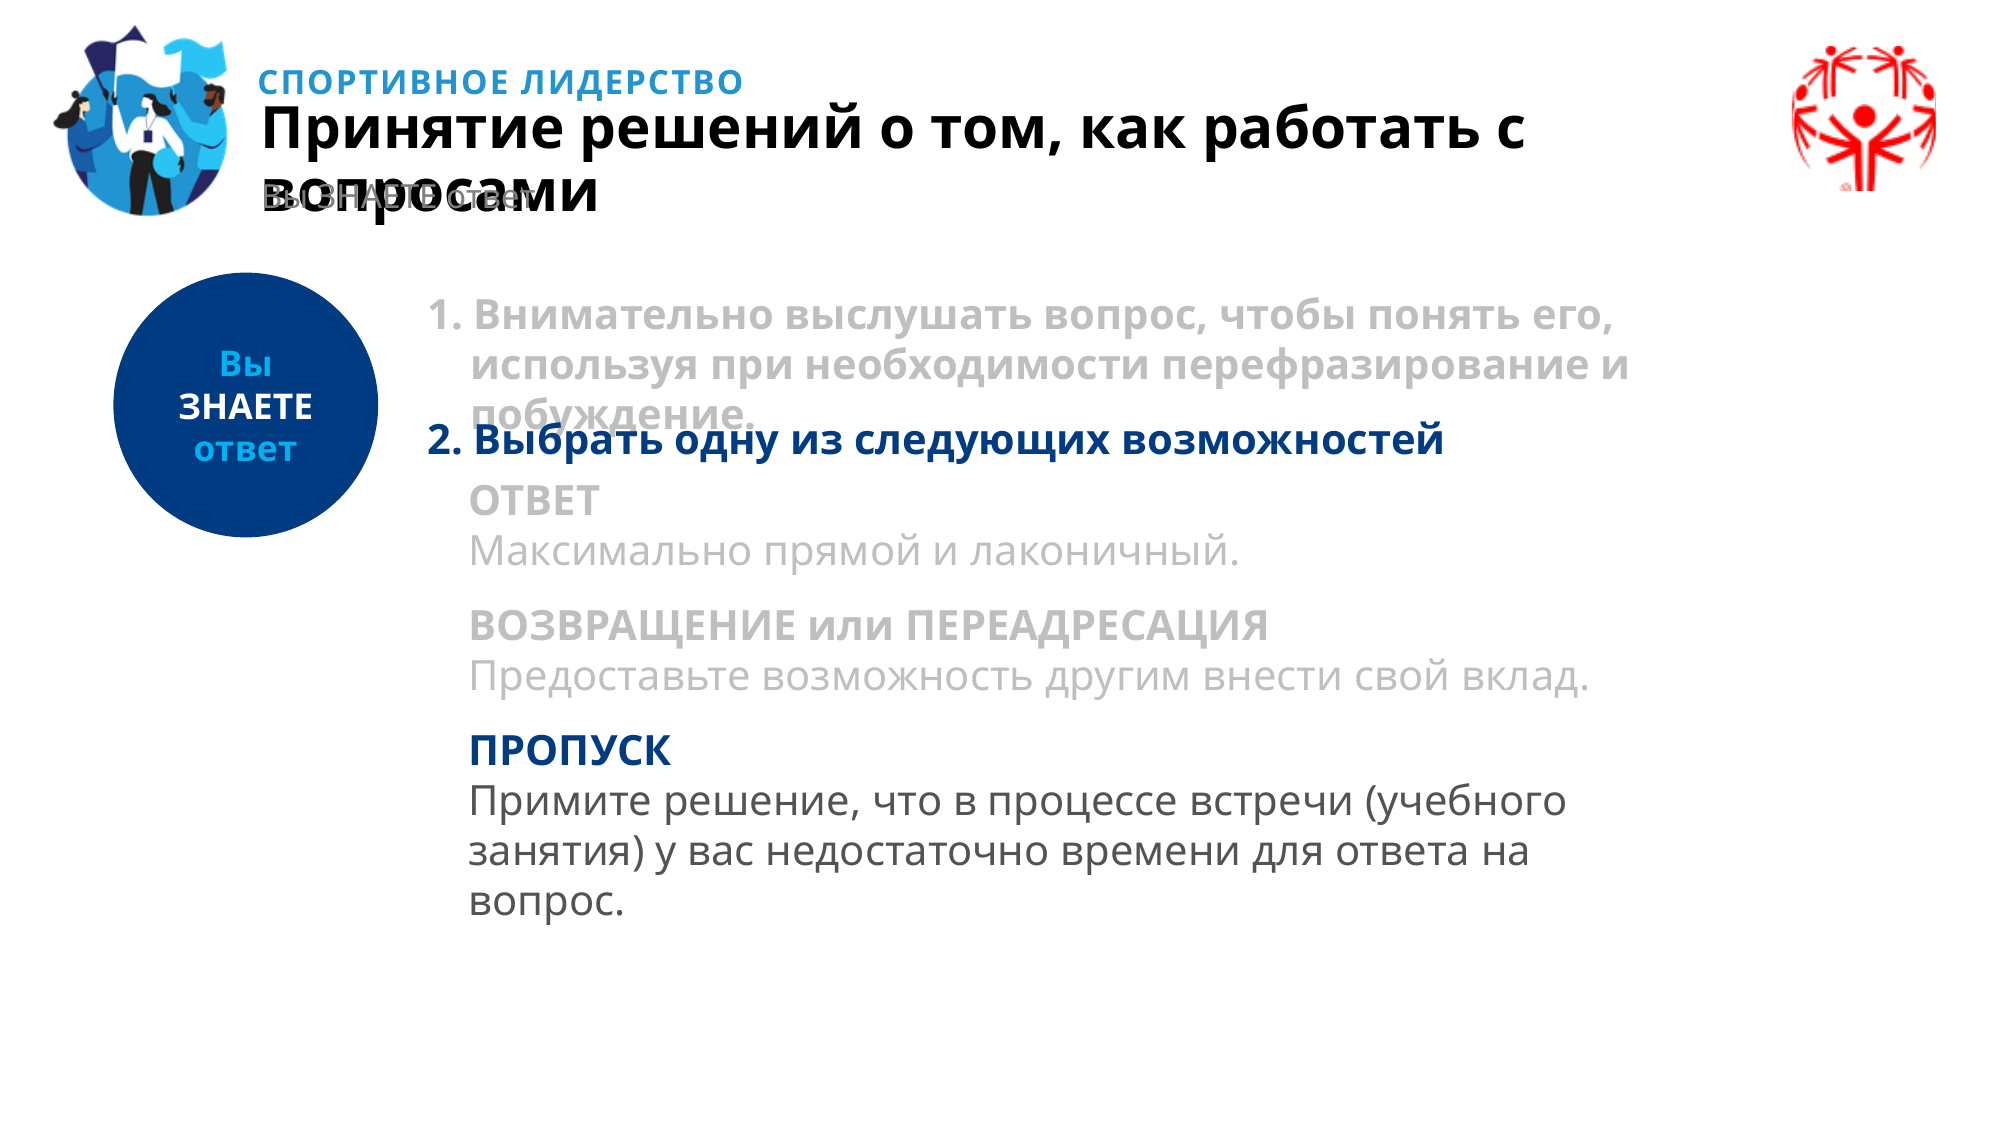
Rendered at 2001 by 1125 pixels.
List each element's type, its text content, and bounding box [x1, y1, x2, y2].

text_box Вы ЗНАЕТЕ ответ [112, 271, 380, 539]
picture [32, 6, 260, 235]
list Вы ЗНАЕТЕ ответ [245, 172, 784, 235]
text_box ОТВЕТ Максимально прямой и лаконичный. ВОЗВРАЩЕНИЕ или ПЕРЕАДРЕСАЦИЯ Предоставьте возможность другим внести свой вклад. ПРОПУСК Примите решение, что в процессе встречи (учебного занятия) у вас недостаточно времени для ответа на вопрос. [412, 466, 1696, 932]
text_box 2. Выбрать одну из следующих возможностей [412, 405, 1769, 470]
list Принятие решений о том, как работать с вопросами [245, 91, 1810, 168]
text_box 1. Внимательно выслушать вопрос, чтобы понять его, используя при необходимости перефразирование и побуждение. [412, 280, 1769, 405]
